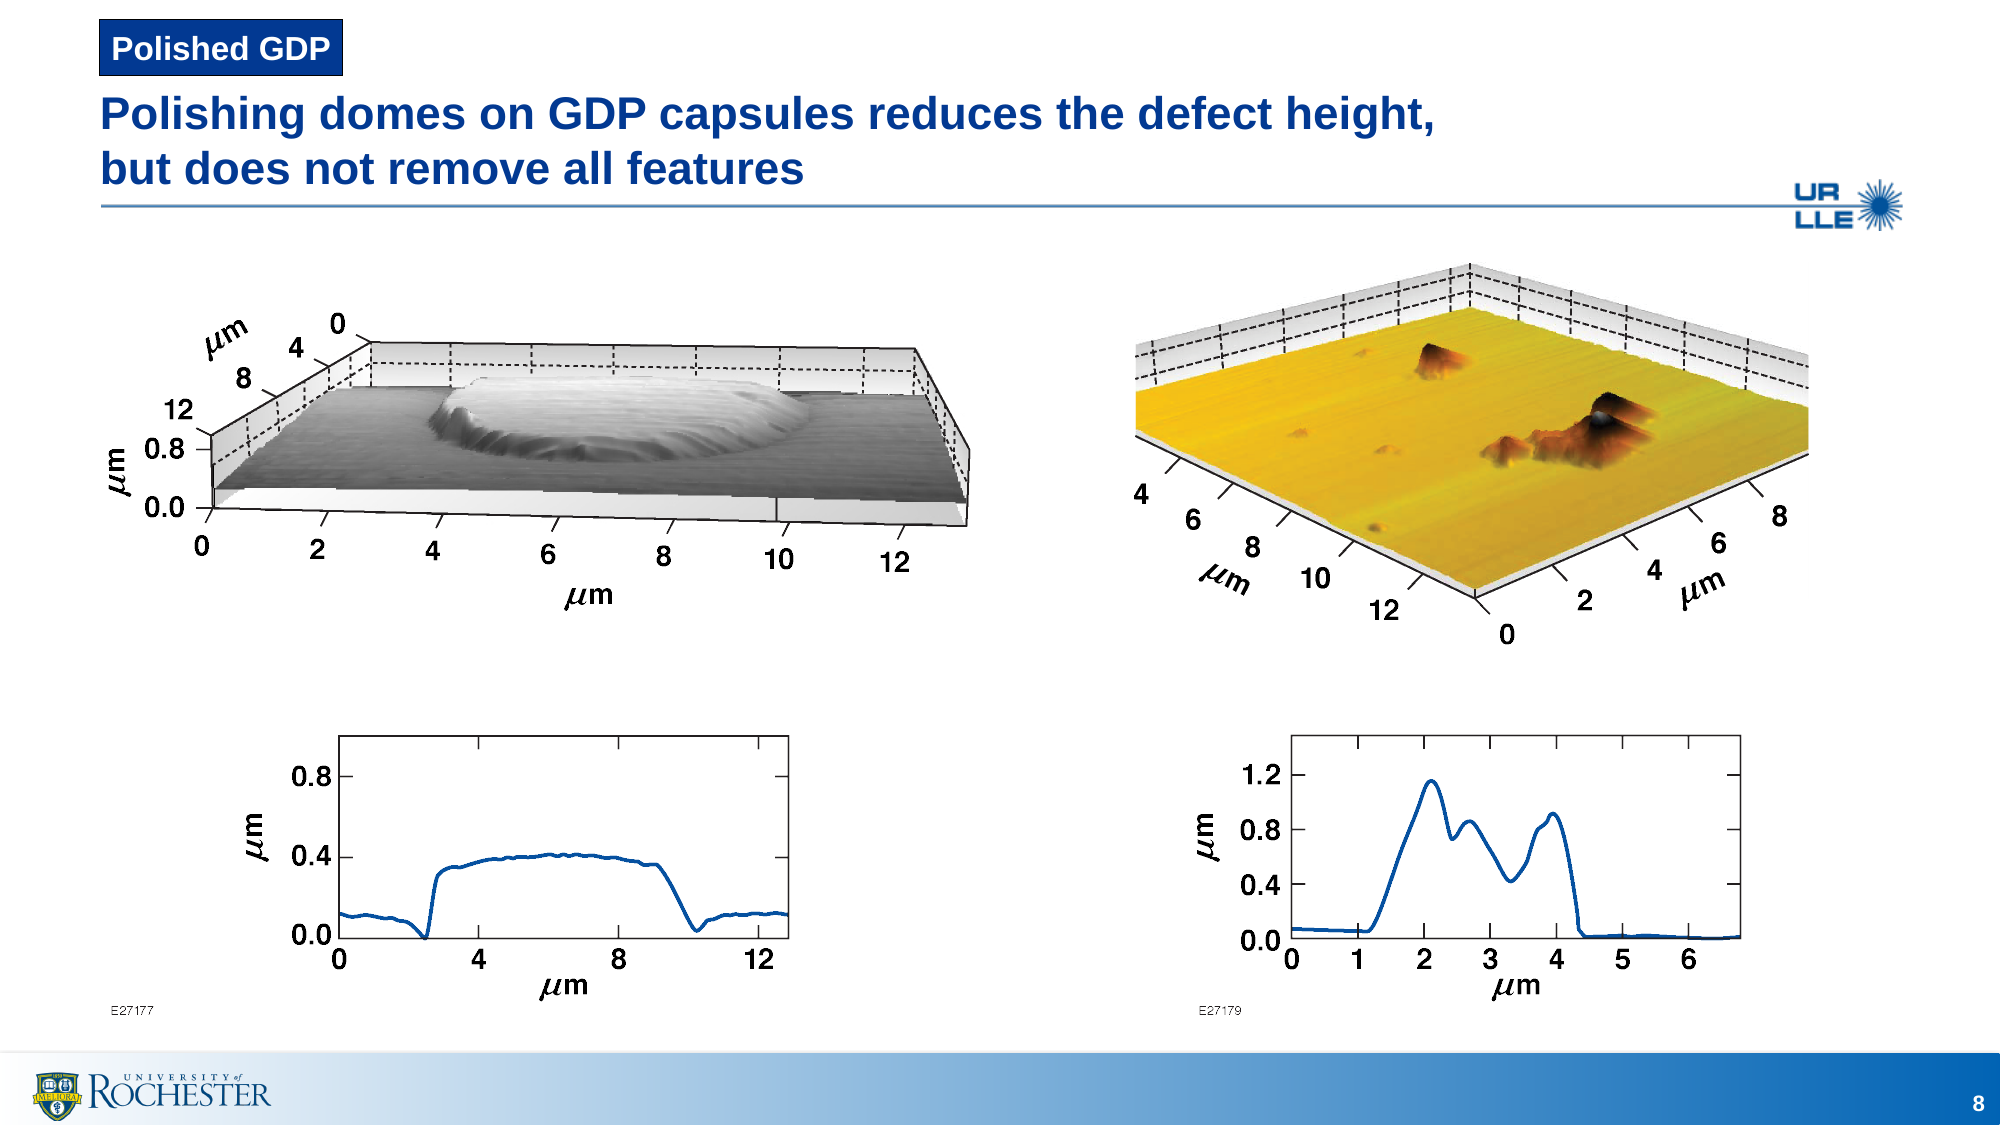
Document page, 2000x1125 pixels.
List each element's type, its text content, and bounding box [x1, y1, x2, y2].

list Polished GDP [99, 19, 343, 76]
title Polishing domes on GDP capsules reduces the defect height, but does not remove all features [99, 111, 1900, 166]
picture [99, 308, 971, 1022]
picture [1133, 262, 1809, 1022]
